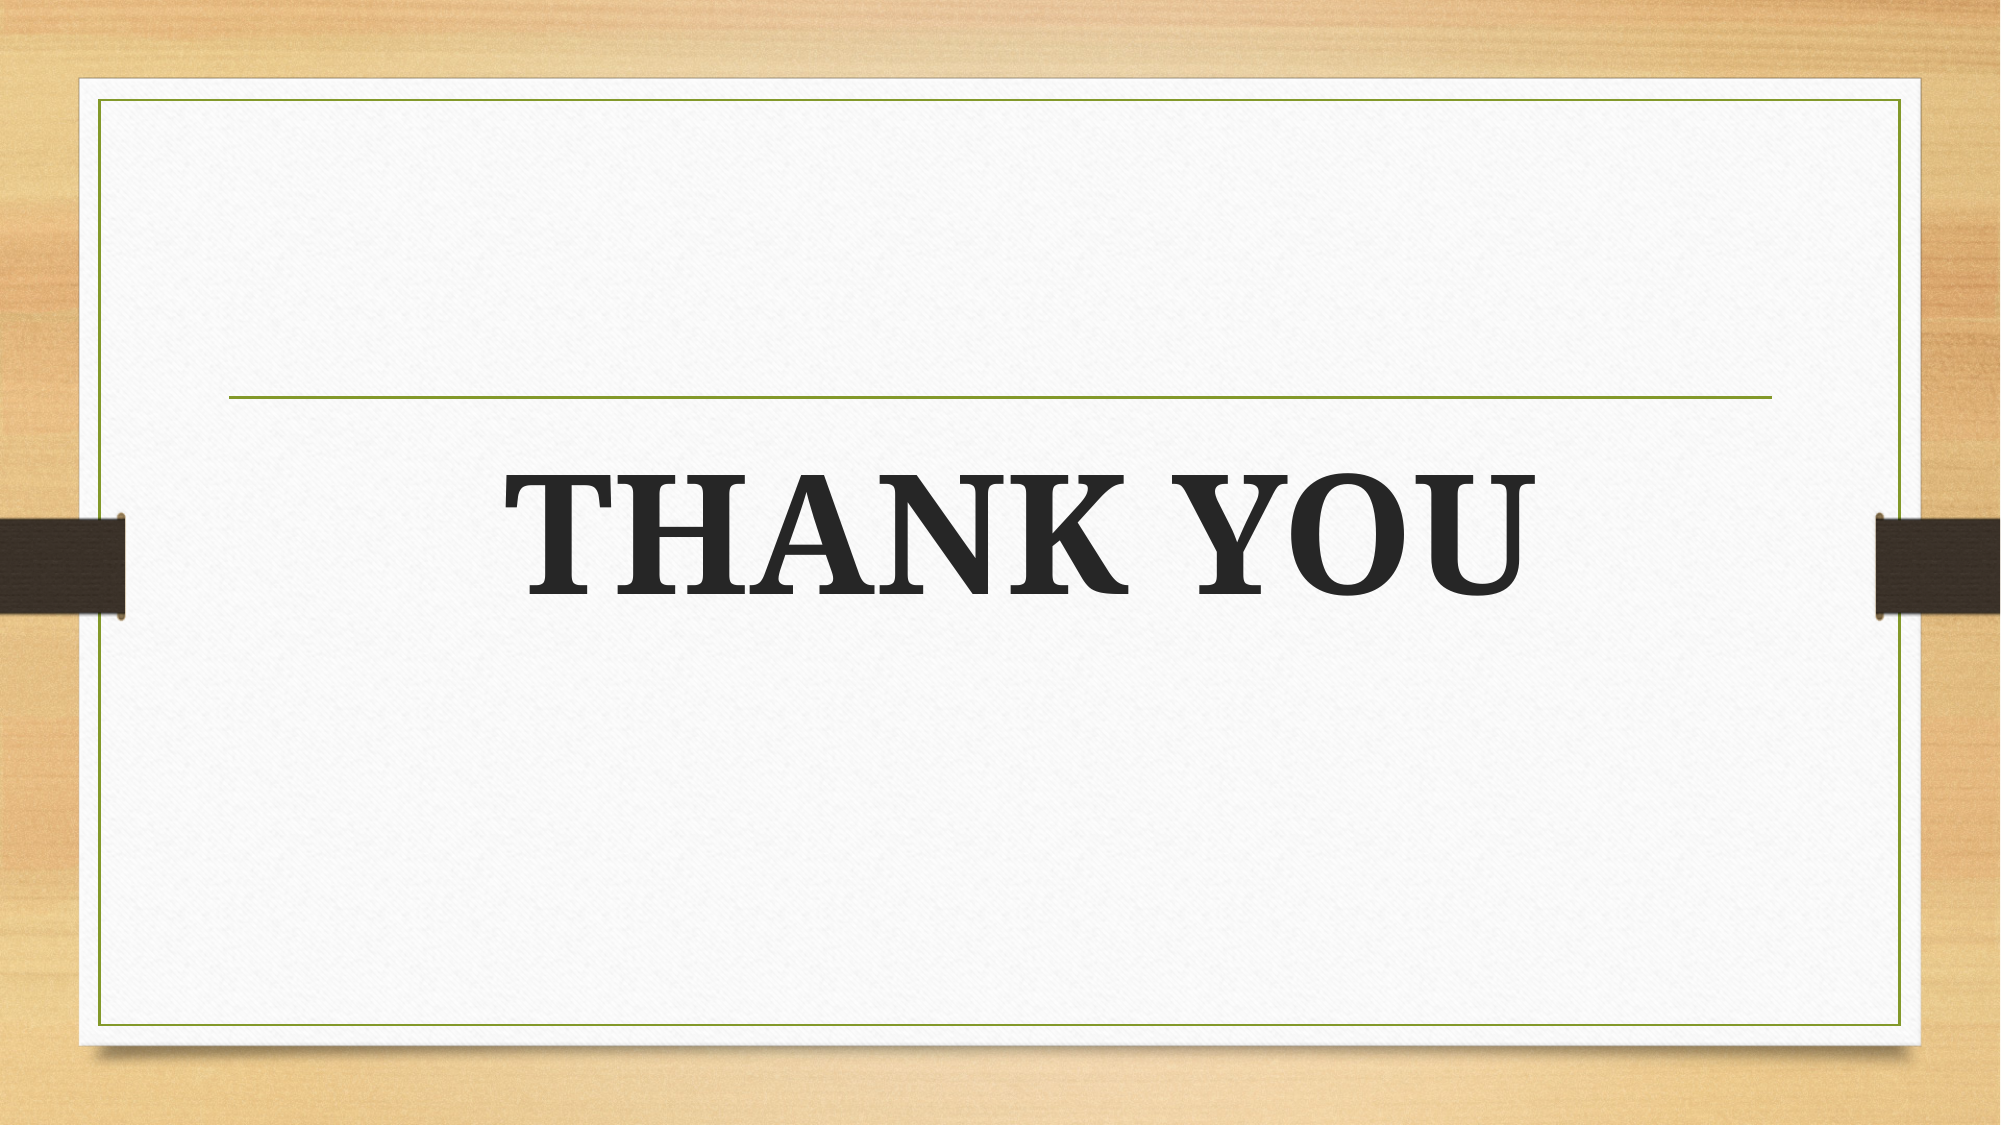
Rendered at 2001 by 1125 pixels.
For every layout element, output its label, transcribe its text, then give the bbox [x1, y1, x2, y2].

list THANK YOU [212, 420, 1788, 739]
picture [0, 0, 2001, 1125]
